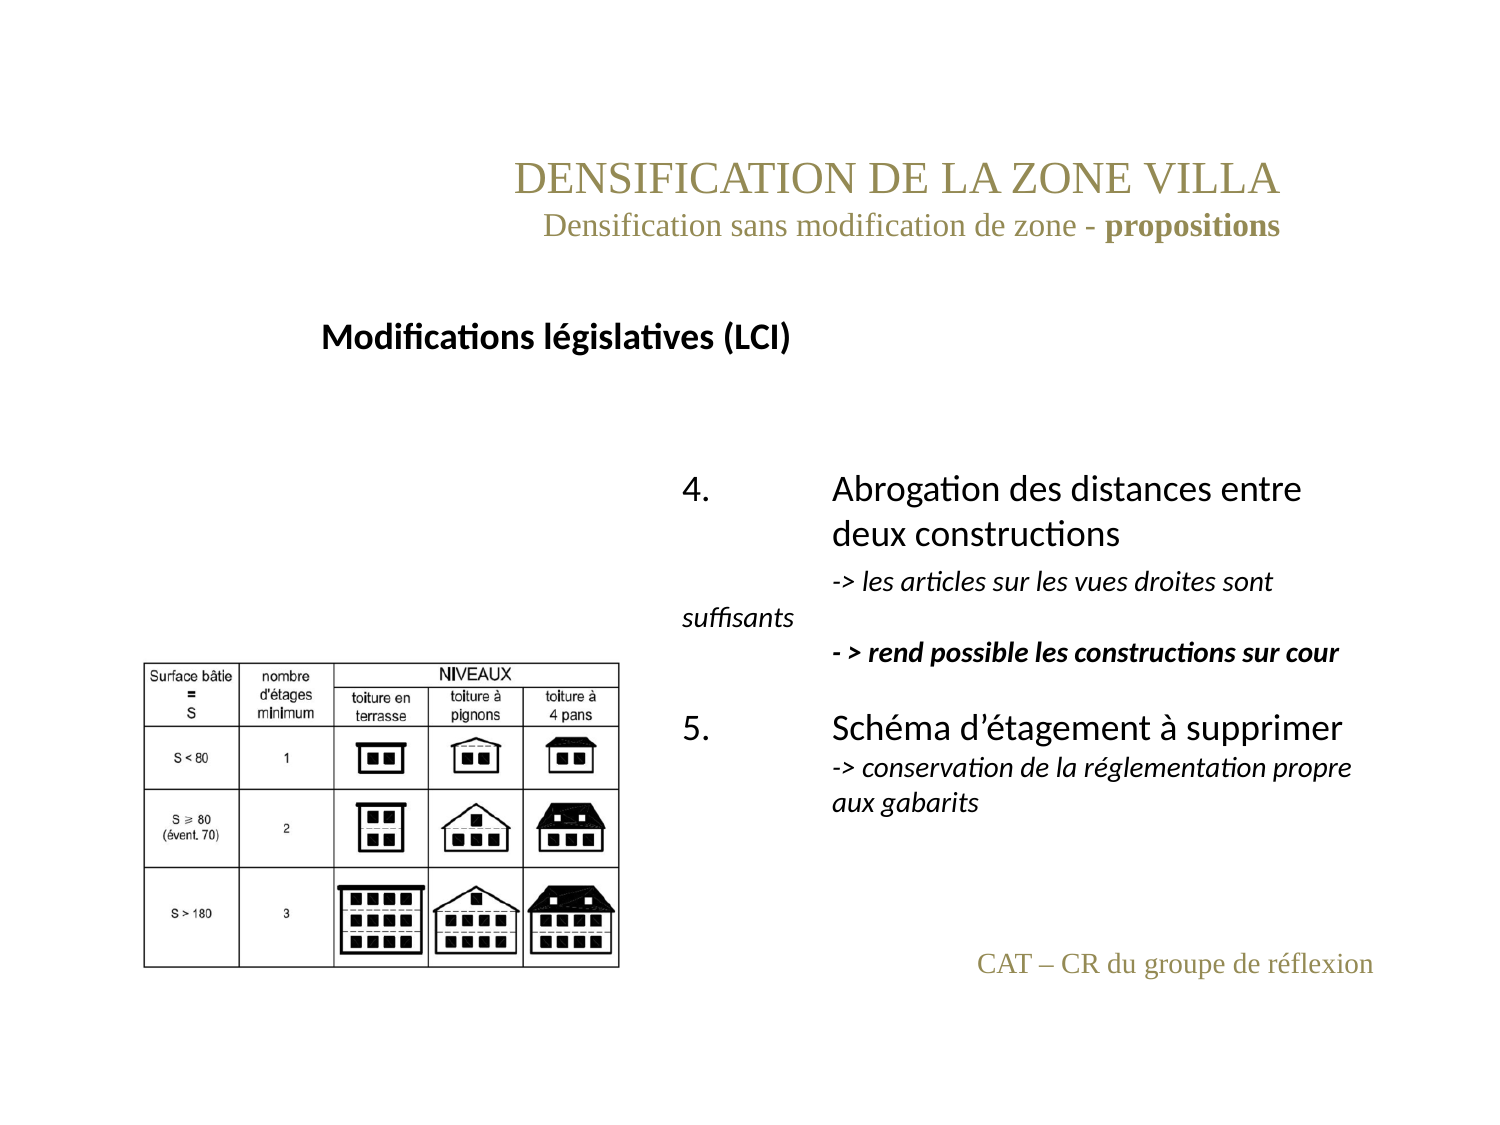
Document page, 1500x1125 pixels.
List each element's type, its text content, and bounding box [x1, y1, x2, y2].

text_box 4. Abrogation des distances entre deux constructions -> les articles sur les vues droites sont suffisants - > rend possible les constructions sur cour 5. Schéma d’étagement à supprimer -> conservation de la réglementation propre aux gabarits [667, 456, 1393, 931]
text_box CAT – CR du groupe de réflexion [961, 937, 1389, 1033]
text_box Modifications législatives (LCI) [306, 304, 808, 365]
text_box DENSIFICATION DE LA ZONE VILLA Densification sans modification de zone - propositions [498, 140, 1296, 376]
picture [135, 656, 627, 980]
